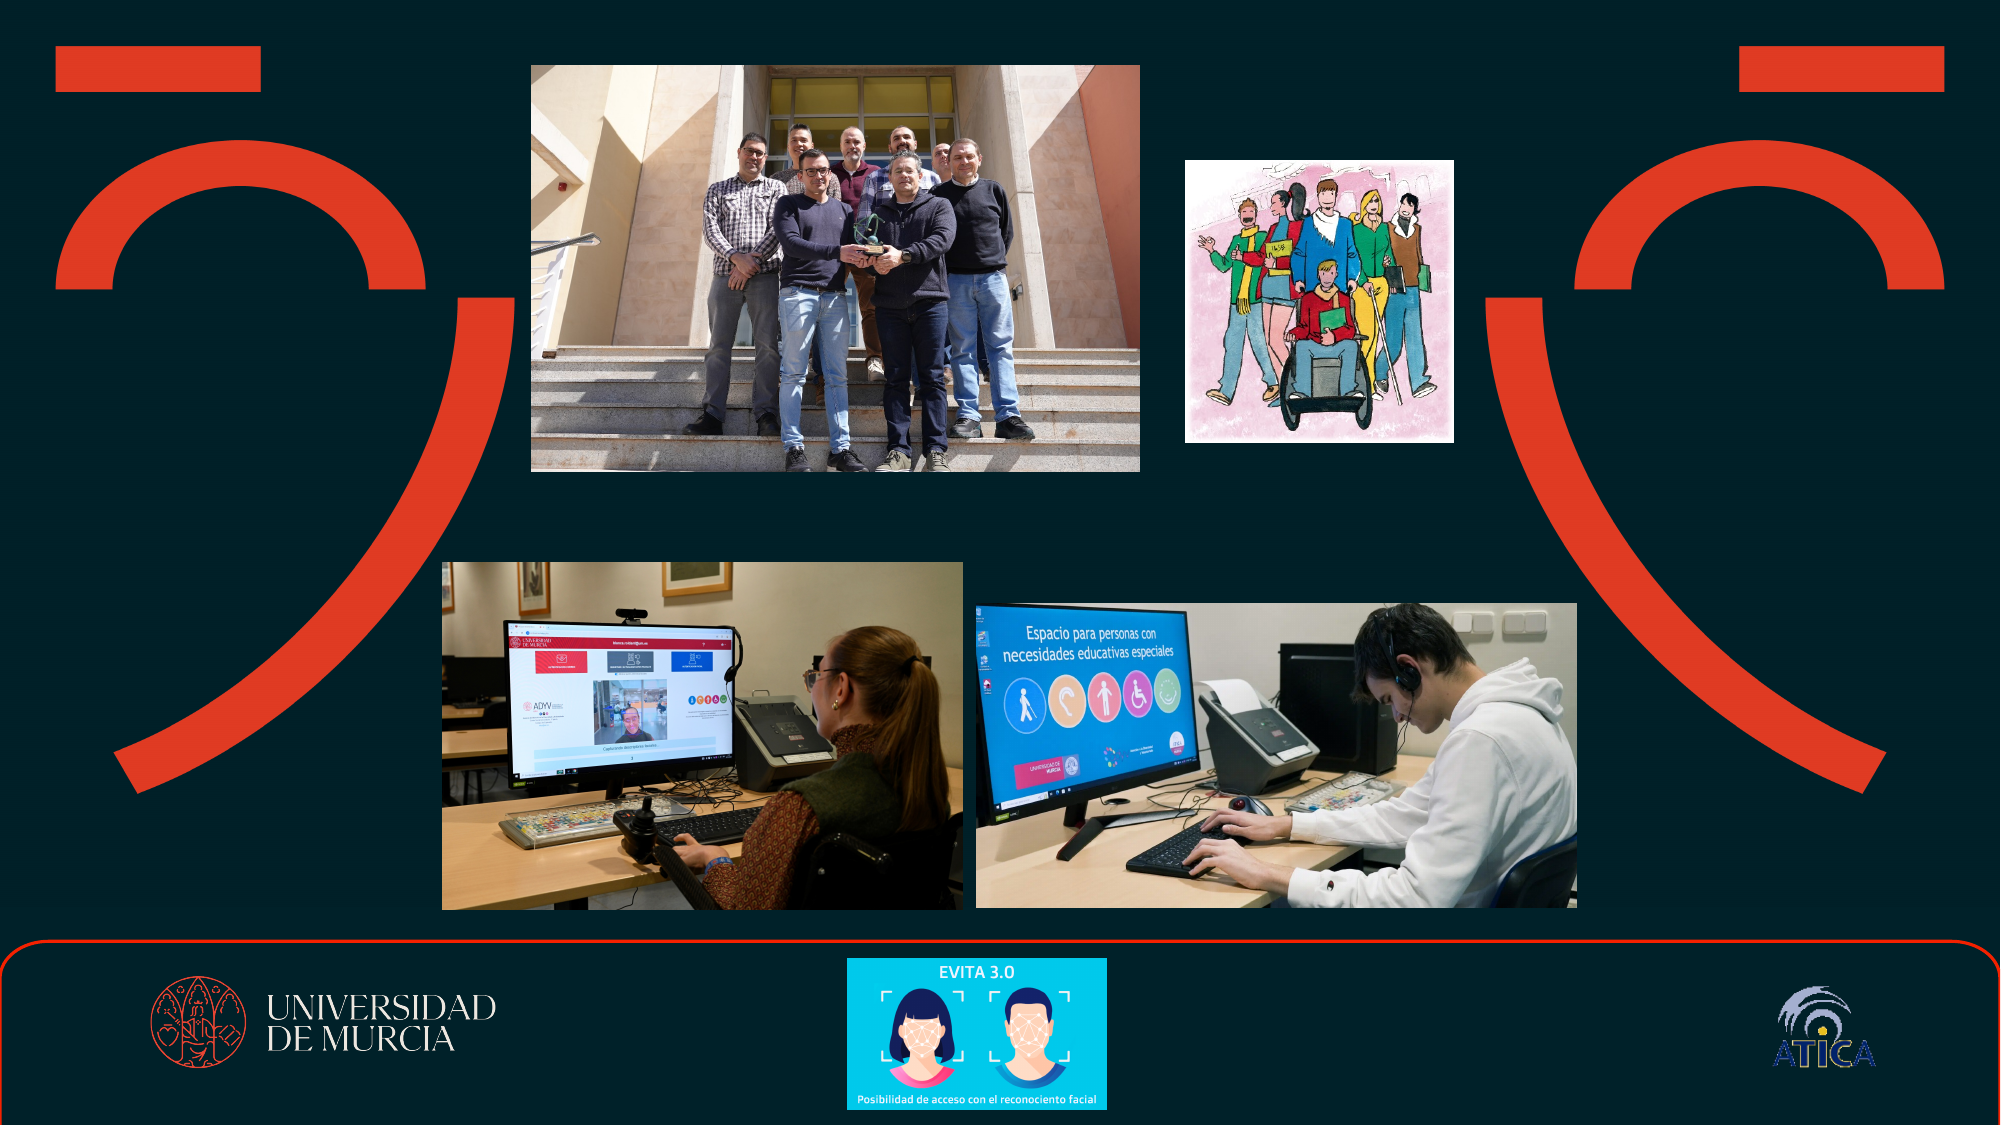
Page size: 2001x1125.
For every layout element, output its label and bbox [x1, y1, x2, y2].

picture [1712, 976, 1946, 1079]
picture [0, 0, 2000, 910]
picture [137, 958, 1107, 1111]
